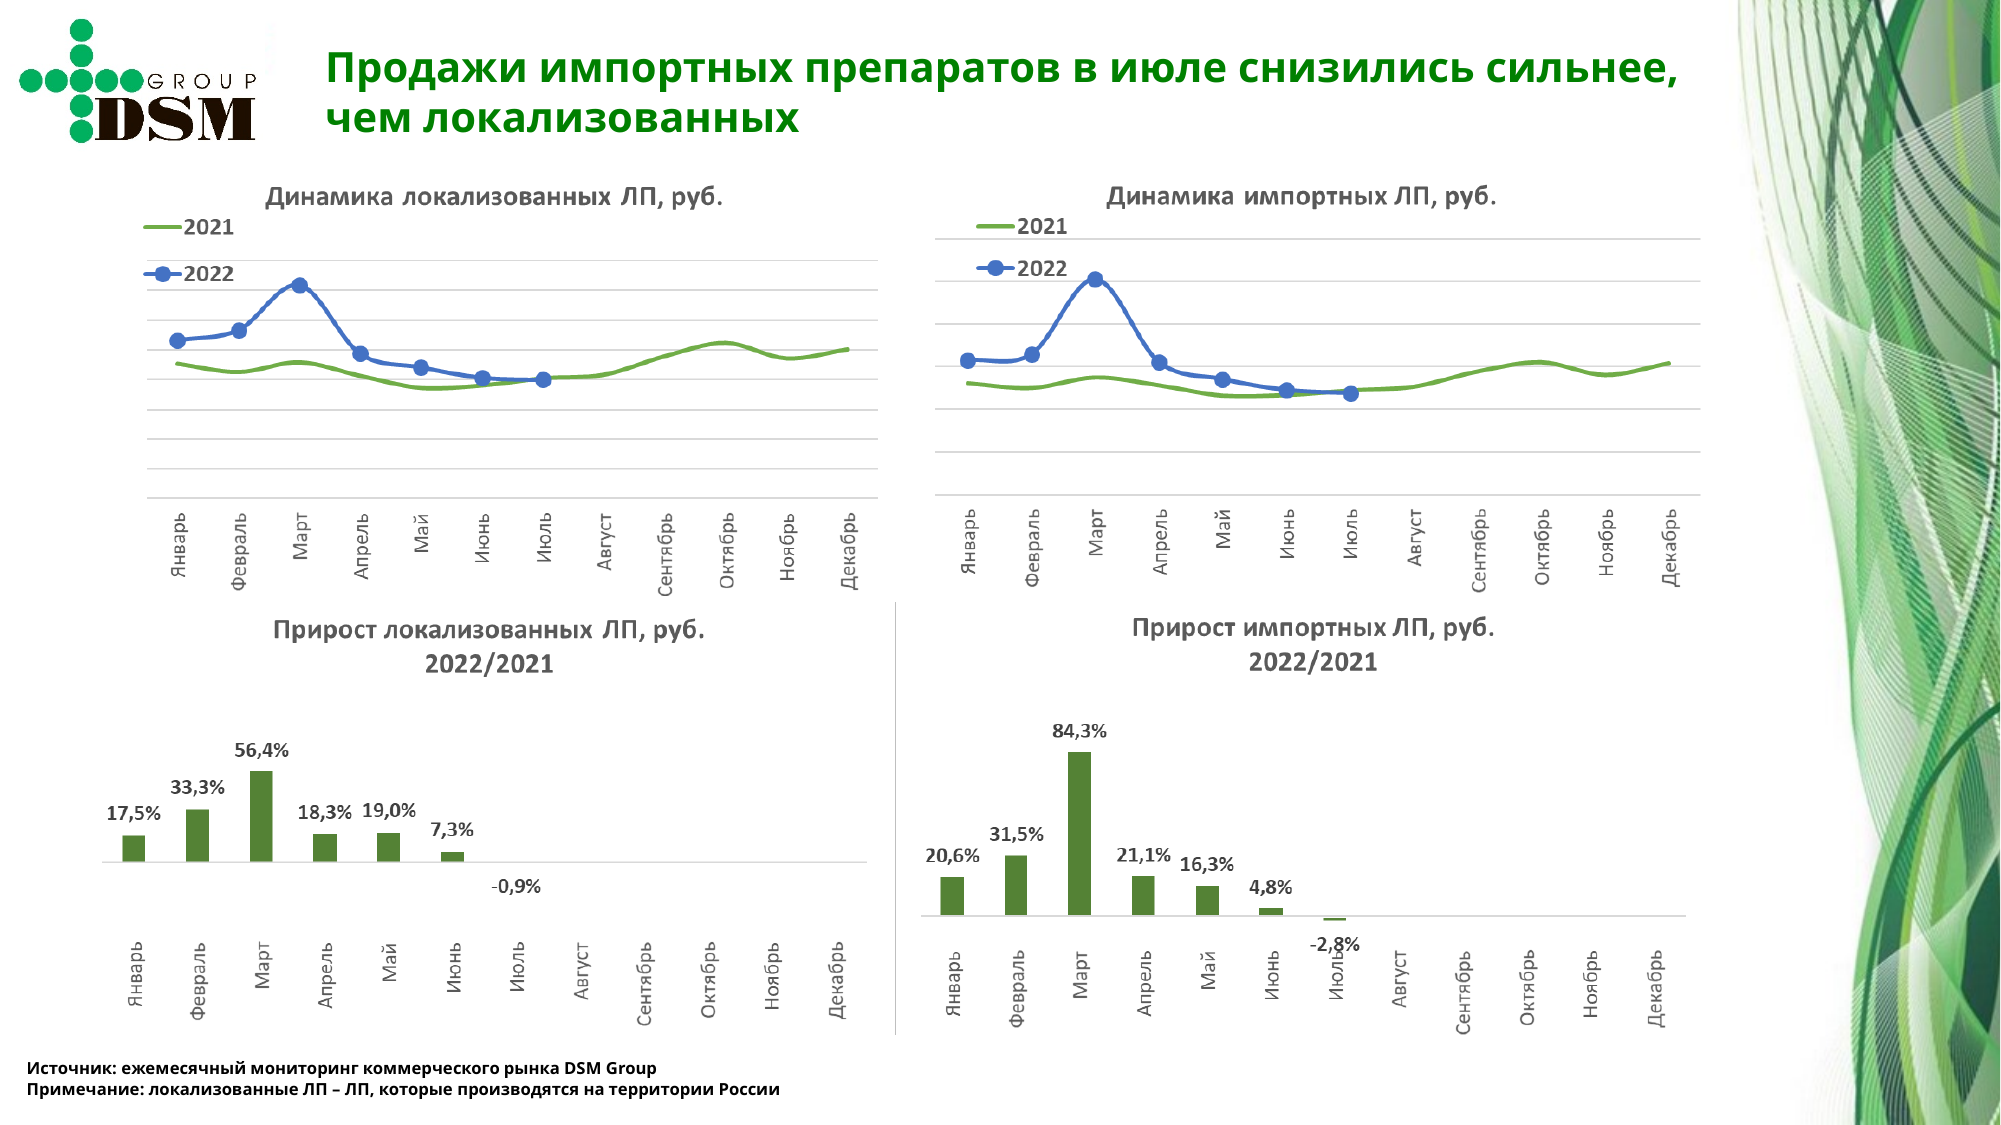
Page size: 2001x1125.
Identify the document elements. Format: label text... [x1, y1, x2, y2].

text_box Источник: ежемесячный мониторинг коммерческого рынка DSM Group Примечание: локализованные ЛП – ЛП, которые производятся на территории России [11, 1051, 957, 1106]
picture [0, 0, 2001, 1125]
text_box Продажи импортных препаратов в июле снизились сильнее, чем локализованных [310, 33, 1736, 148]
